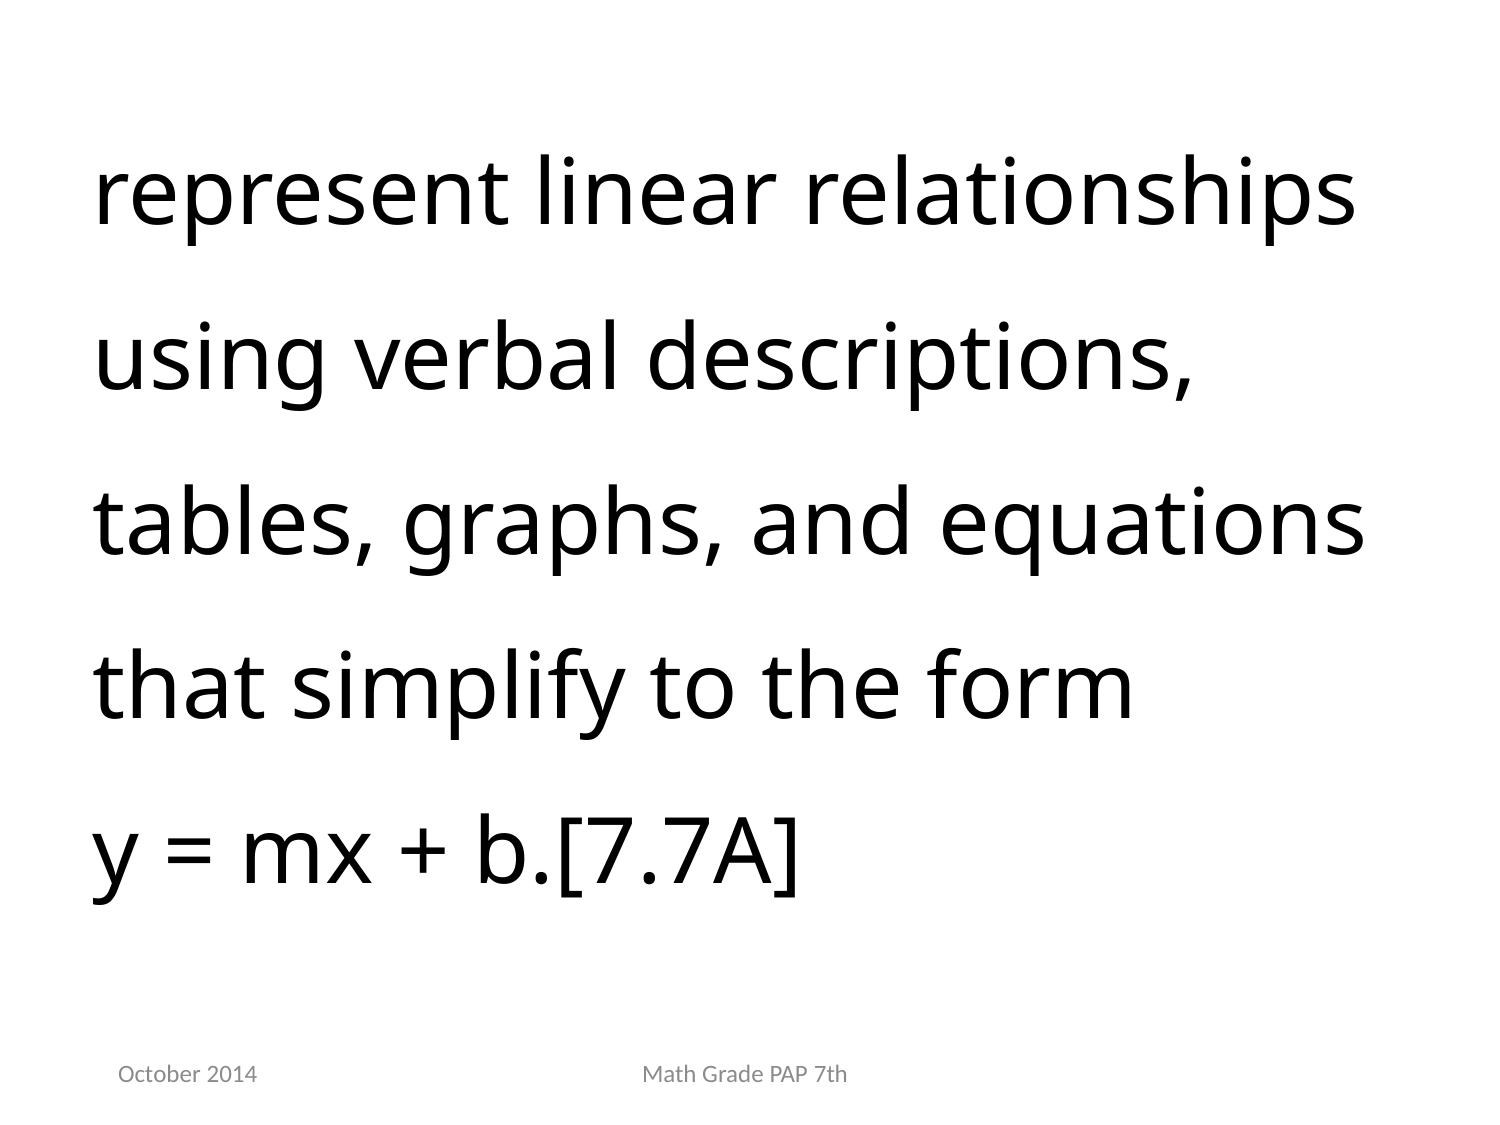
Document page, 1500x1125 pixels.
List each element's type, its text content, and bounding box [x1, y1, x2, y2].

subtitle represent linear relationships using verbal descriptions, tables, graphs, and equations that simplify to the form y = mx + b.[7.7A] [78, 70, 1429, 1014]
footer Math Grade PAP 7th [492, 1042, 999, 1103]
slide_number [103, 1042, 441, 1103]
